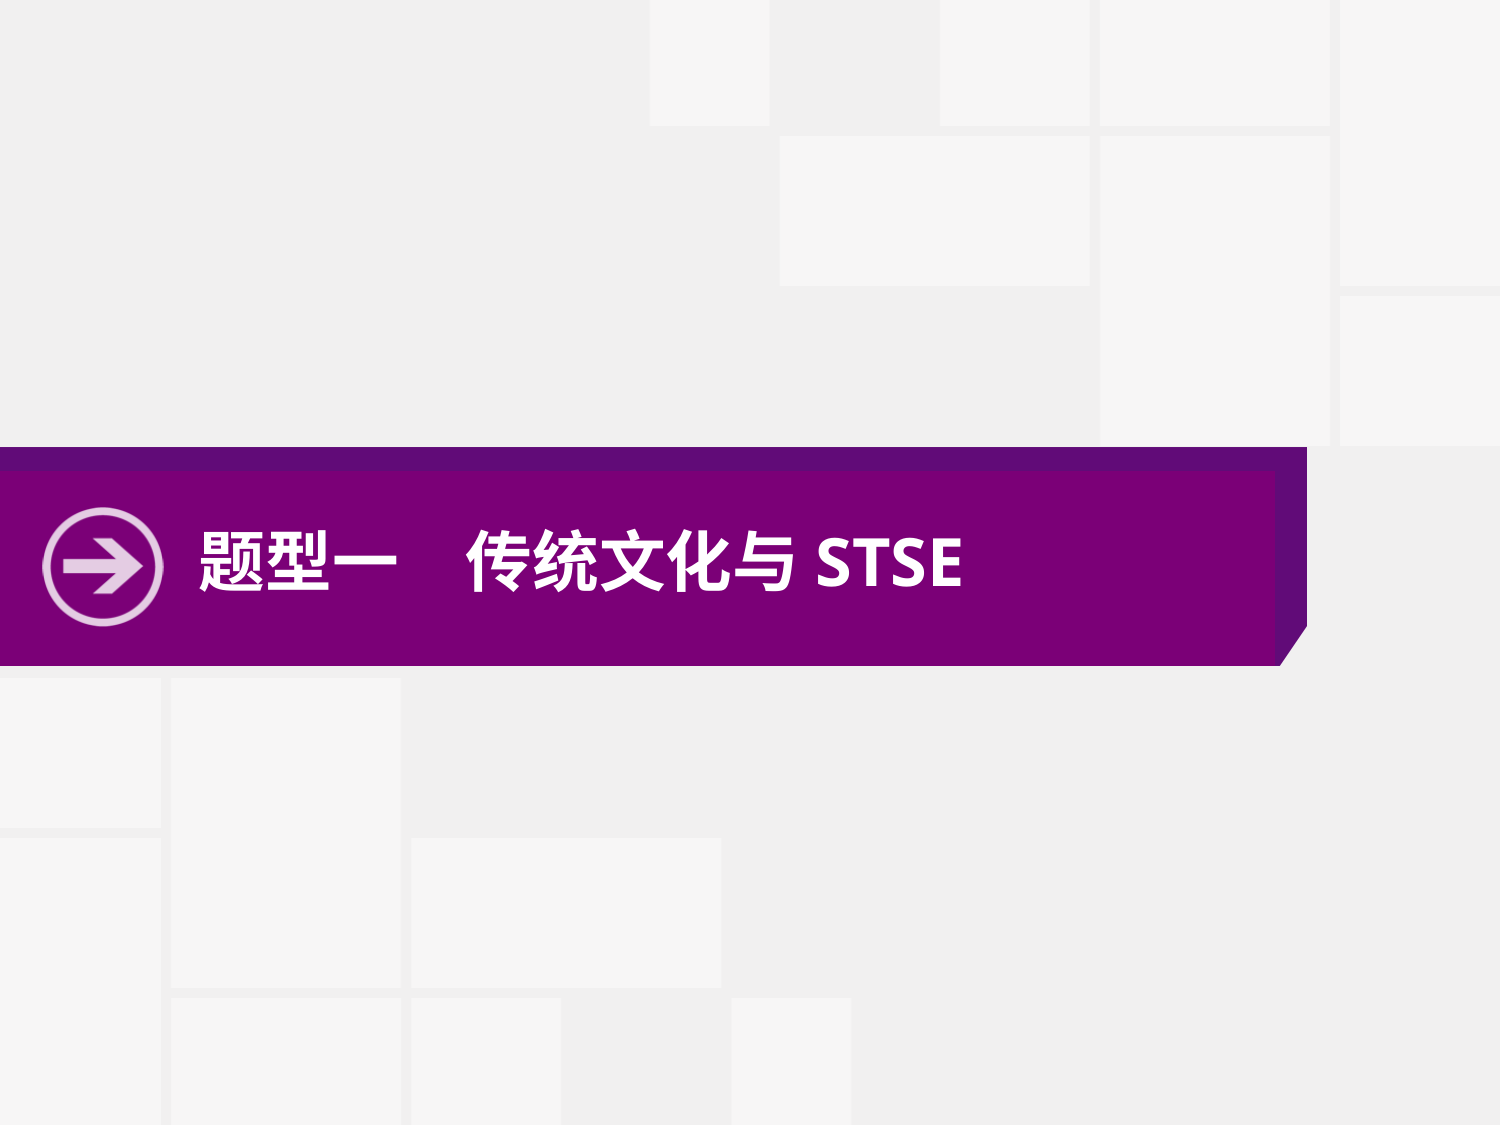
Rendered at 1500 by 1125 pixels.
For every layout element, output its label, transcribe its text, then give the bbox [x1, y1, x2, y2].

picture [0, 0, 1500, 1125]
title 题型一 传统文化与STSE [183, 512, 1459, 648]
